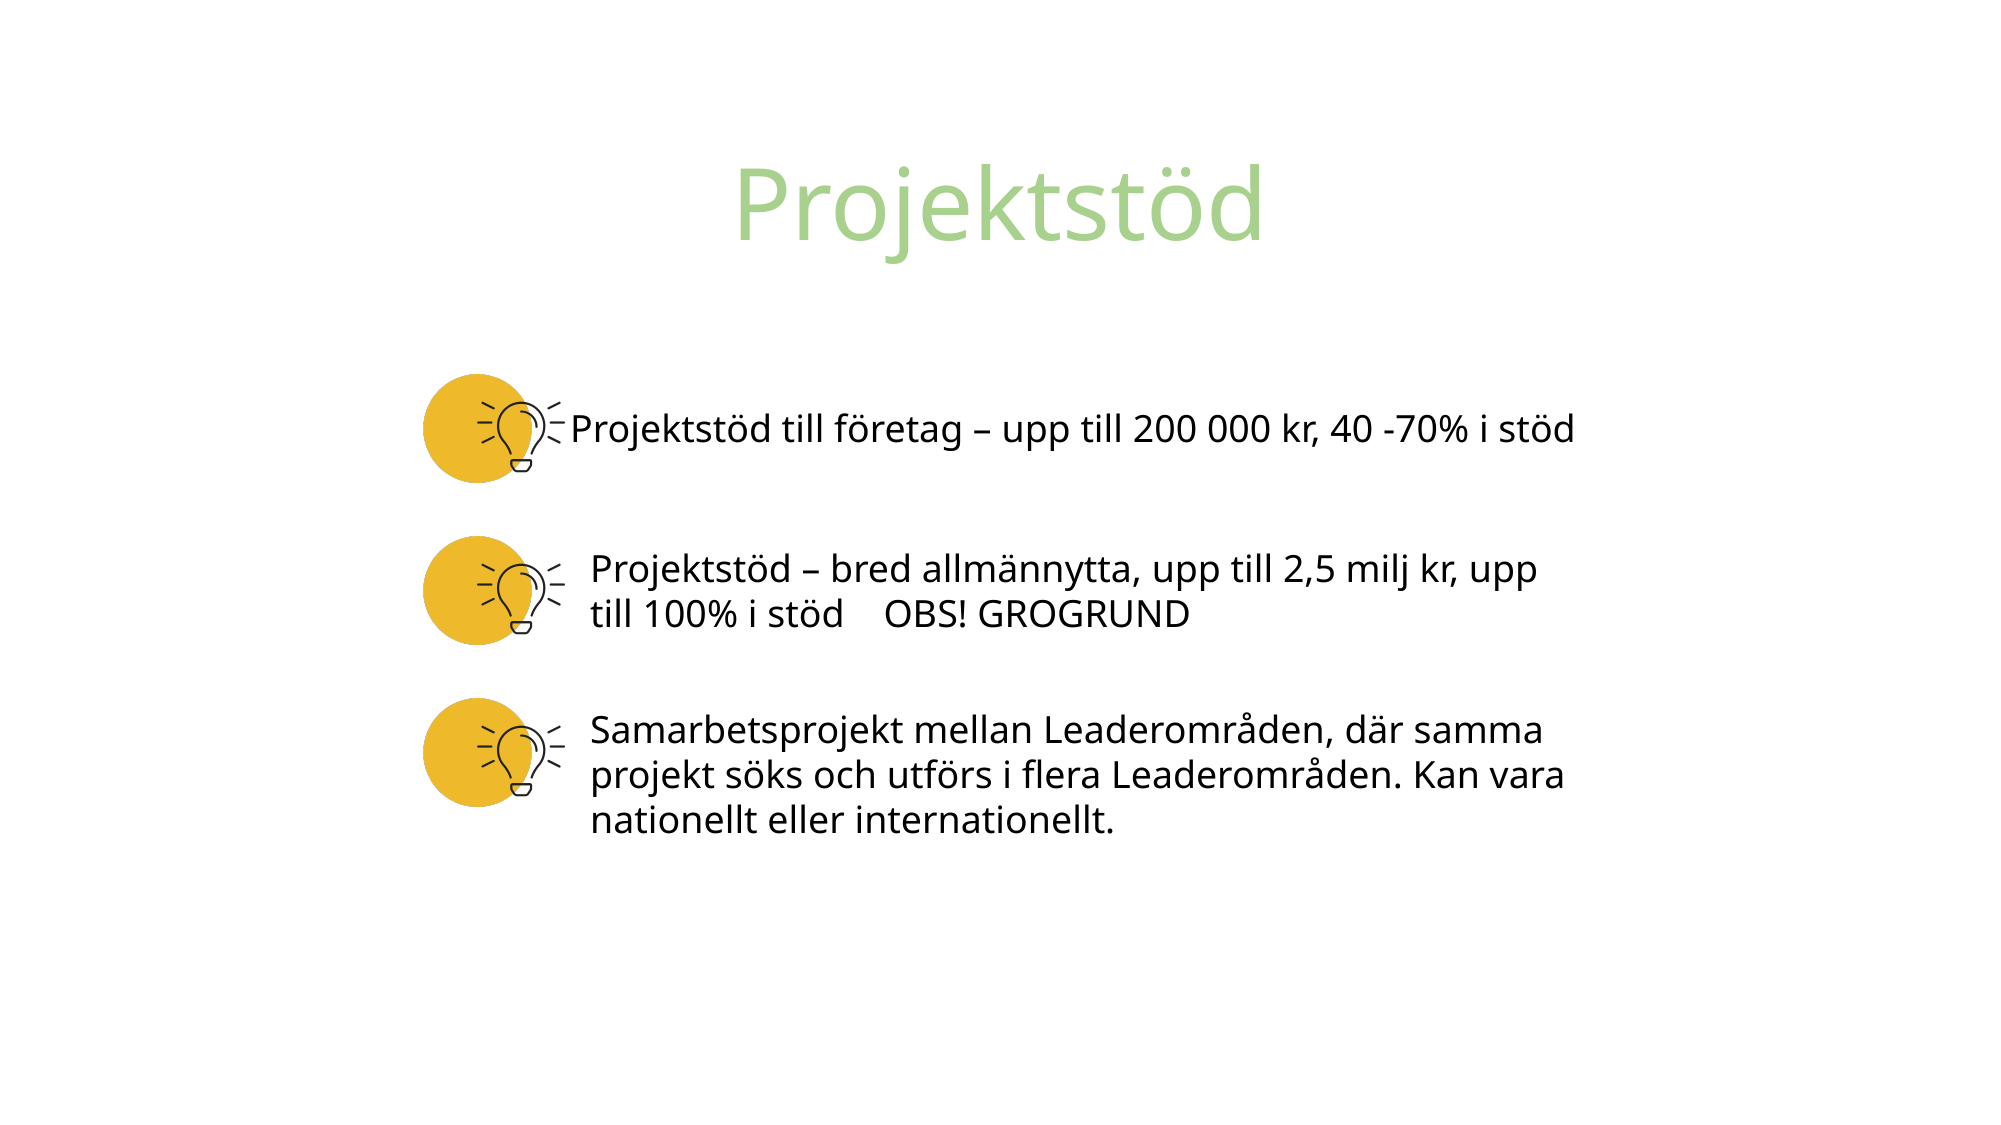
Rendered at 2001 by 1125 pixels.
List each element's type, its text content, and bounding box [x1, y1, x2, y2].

picture [423, 374, 565, 483]
text_box Projektstöd – bred allmännytta, upp till 2,5 milj kr, upp till 100% i stöd OBS! GROGRUND [575, 537, 1576, 643]
text_box Projektstöd [242, 132, 1758, 388]
text_box Projektstöd till företag – upp till 200 000 kr, 40 -70% i stöd [565, 397, 1592, 458]
picture [423, 536, 565, 645]
picture [423, 698, 565, 807]
text_box Samarbetsprojekt mellan Leaderområden, där samma projekt söks och utförs i flera Leaderområden. Kan vara nationellt eller internationellt. [575, 698, 1643, 894]
